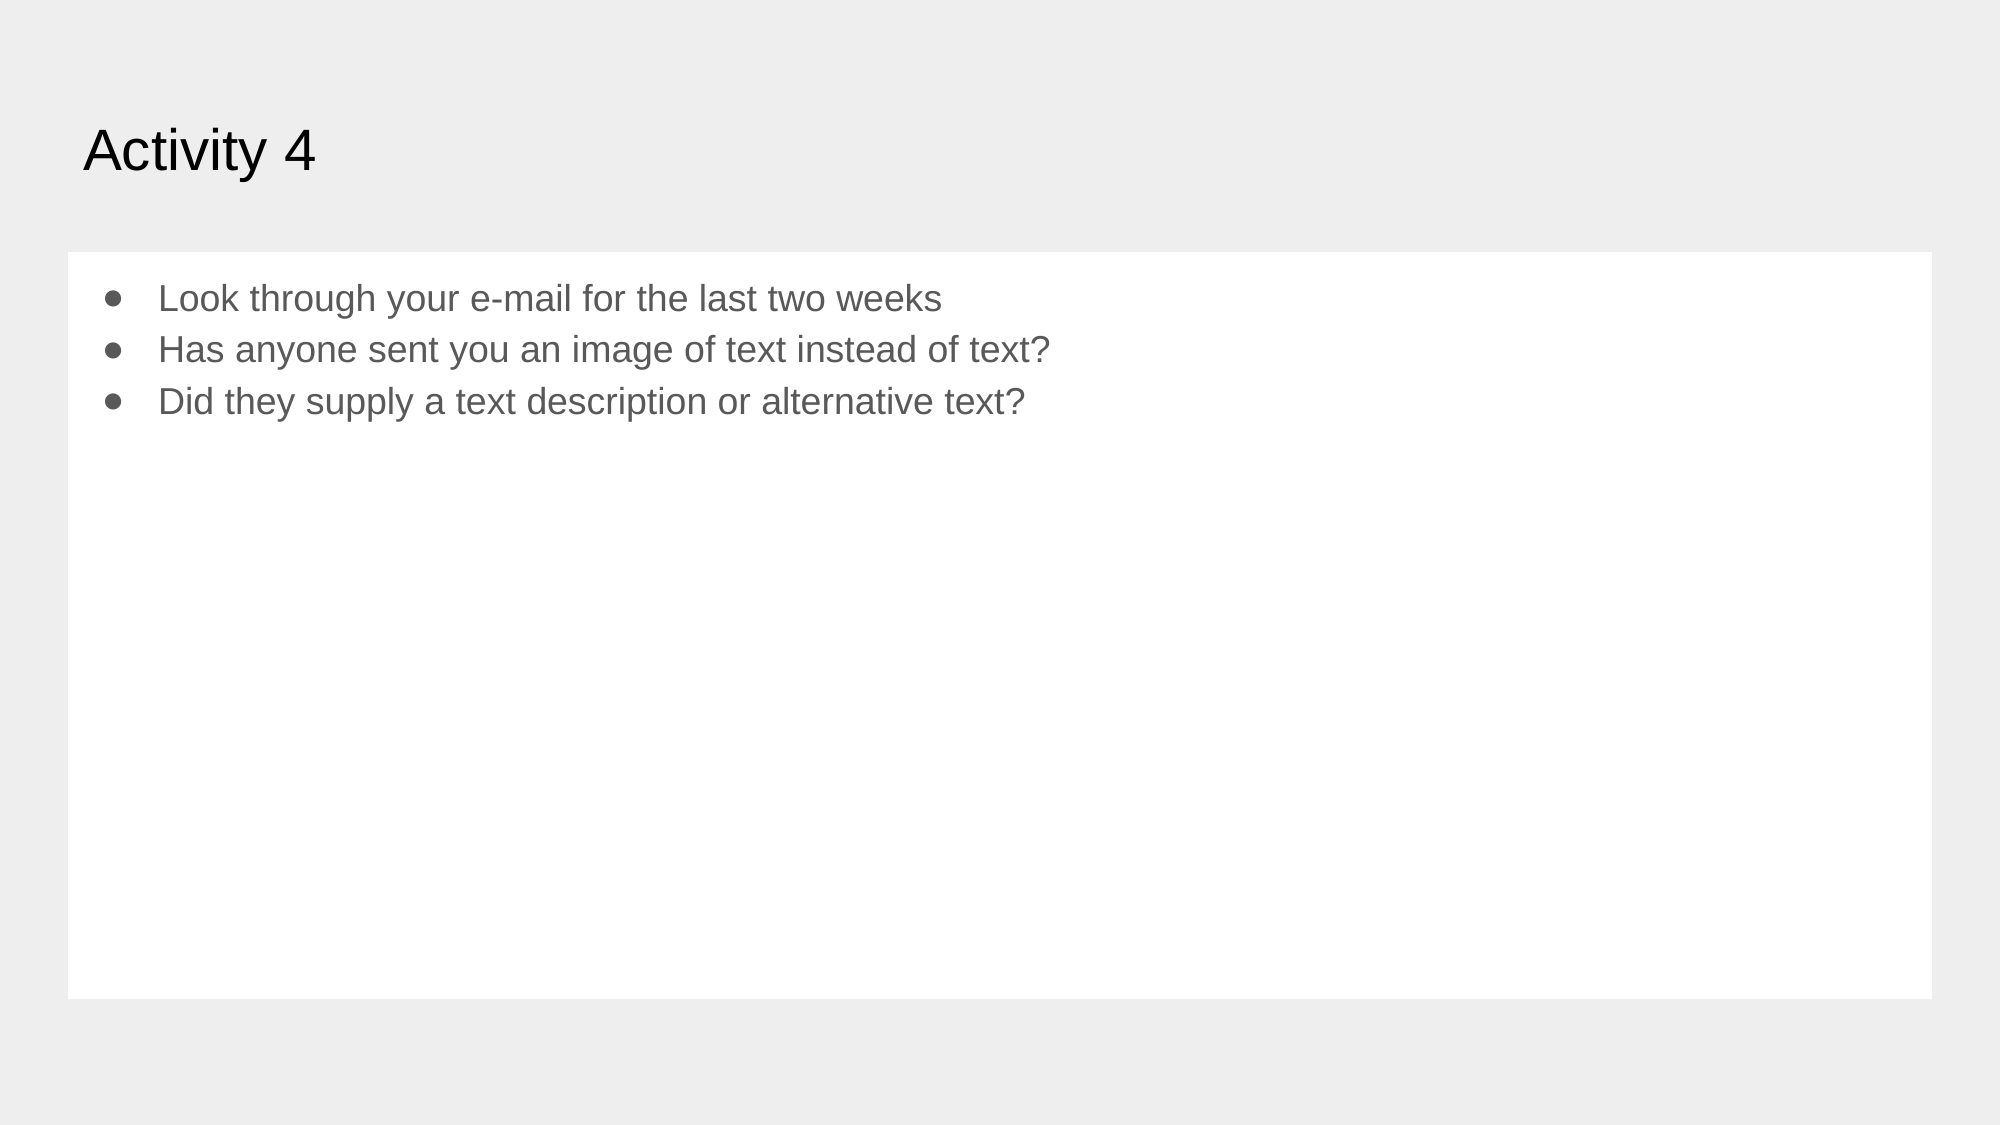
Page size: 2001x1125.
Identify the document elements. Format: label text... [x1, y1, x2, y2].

list Look through your e-mail for the last two weeks Has anyone sent you an image of text instead of text? Did they supply a text description or alternative text? [68, 252, 1932, 1000]
title Activity 4 [68, 97, 1932, 223]
